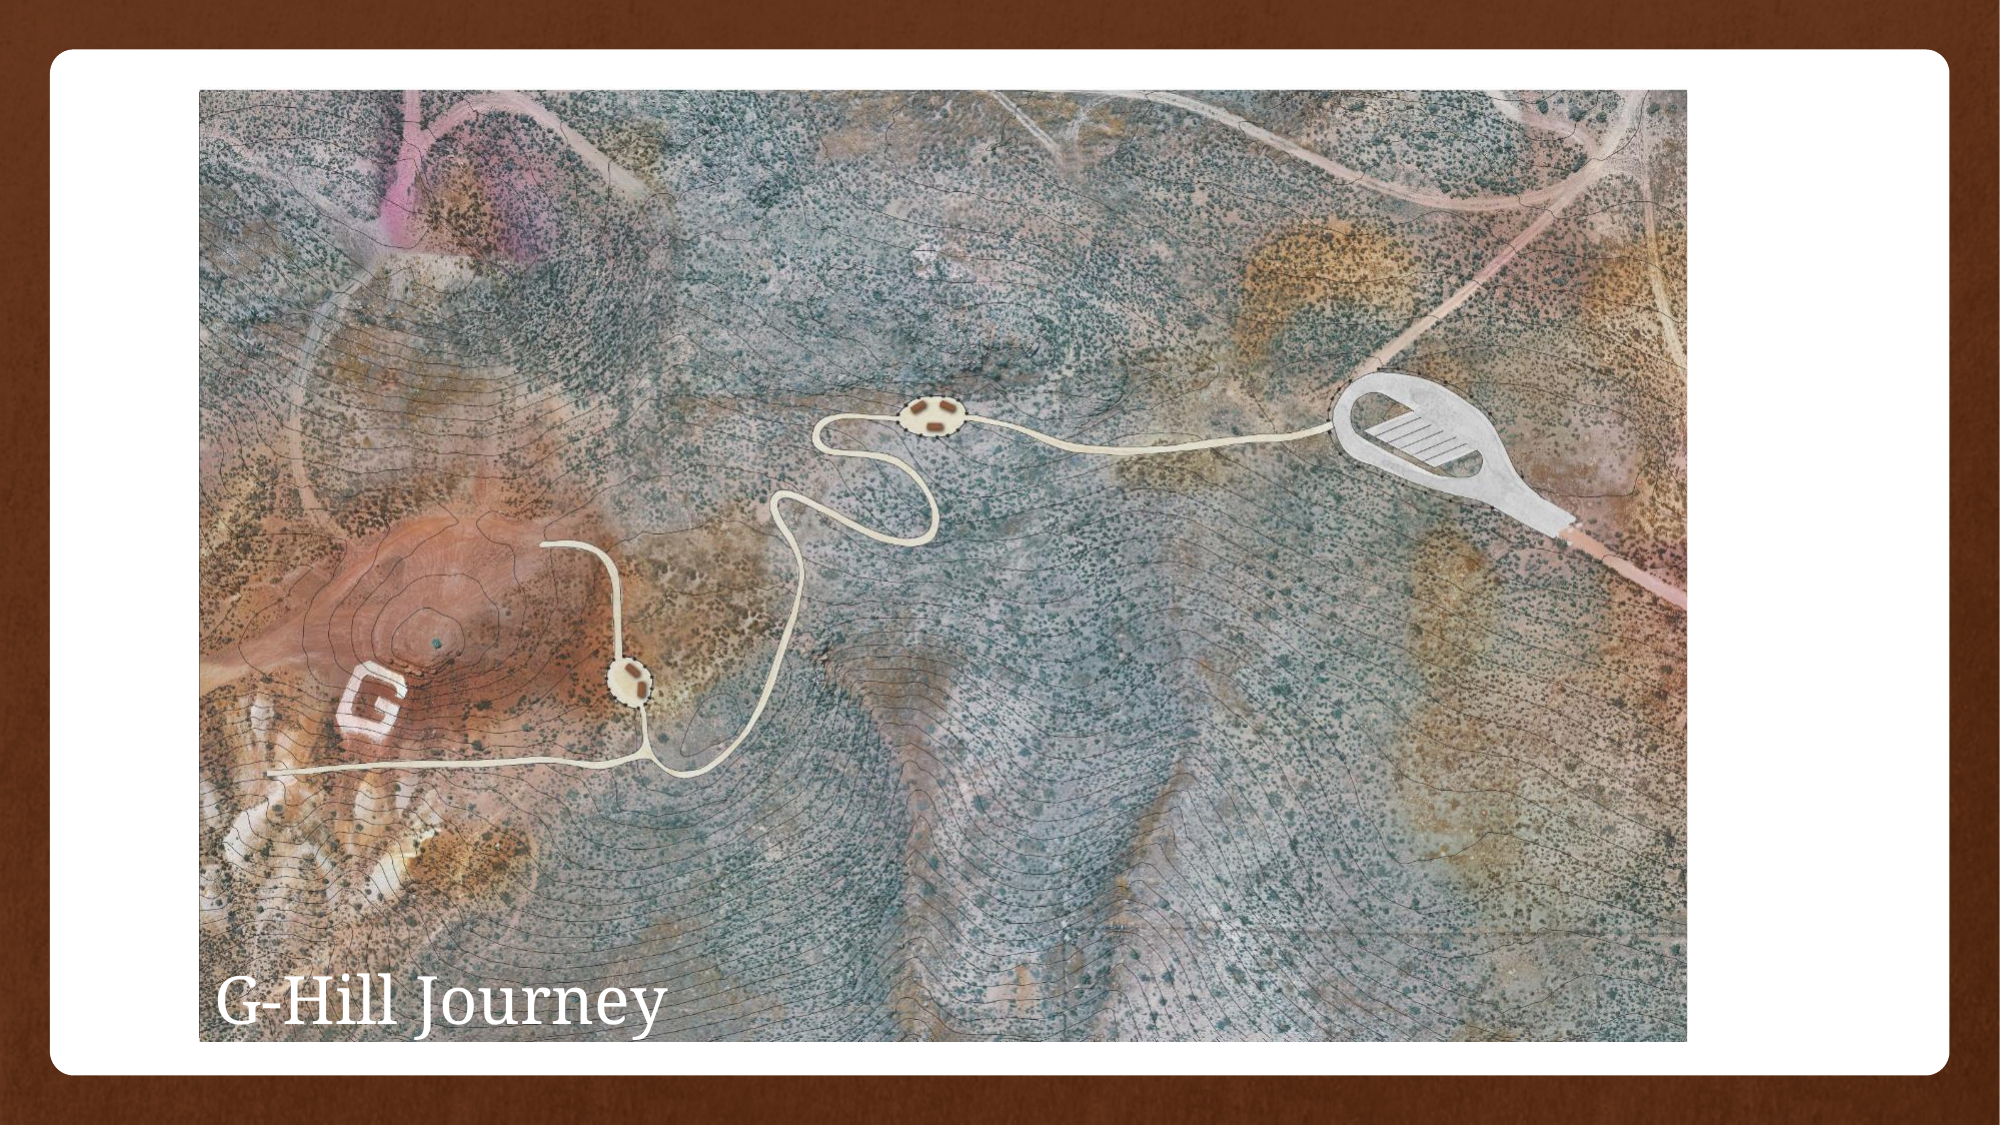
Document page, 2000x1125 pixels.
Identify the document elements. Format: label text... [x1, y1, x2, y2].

title G-Hill Journey [199, 853, 1799, 1045]
picture [199, 87, 1688, 1042]
